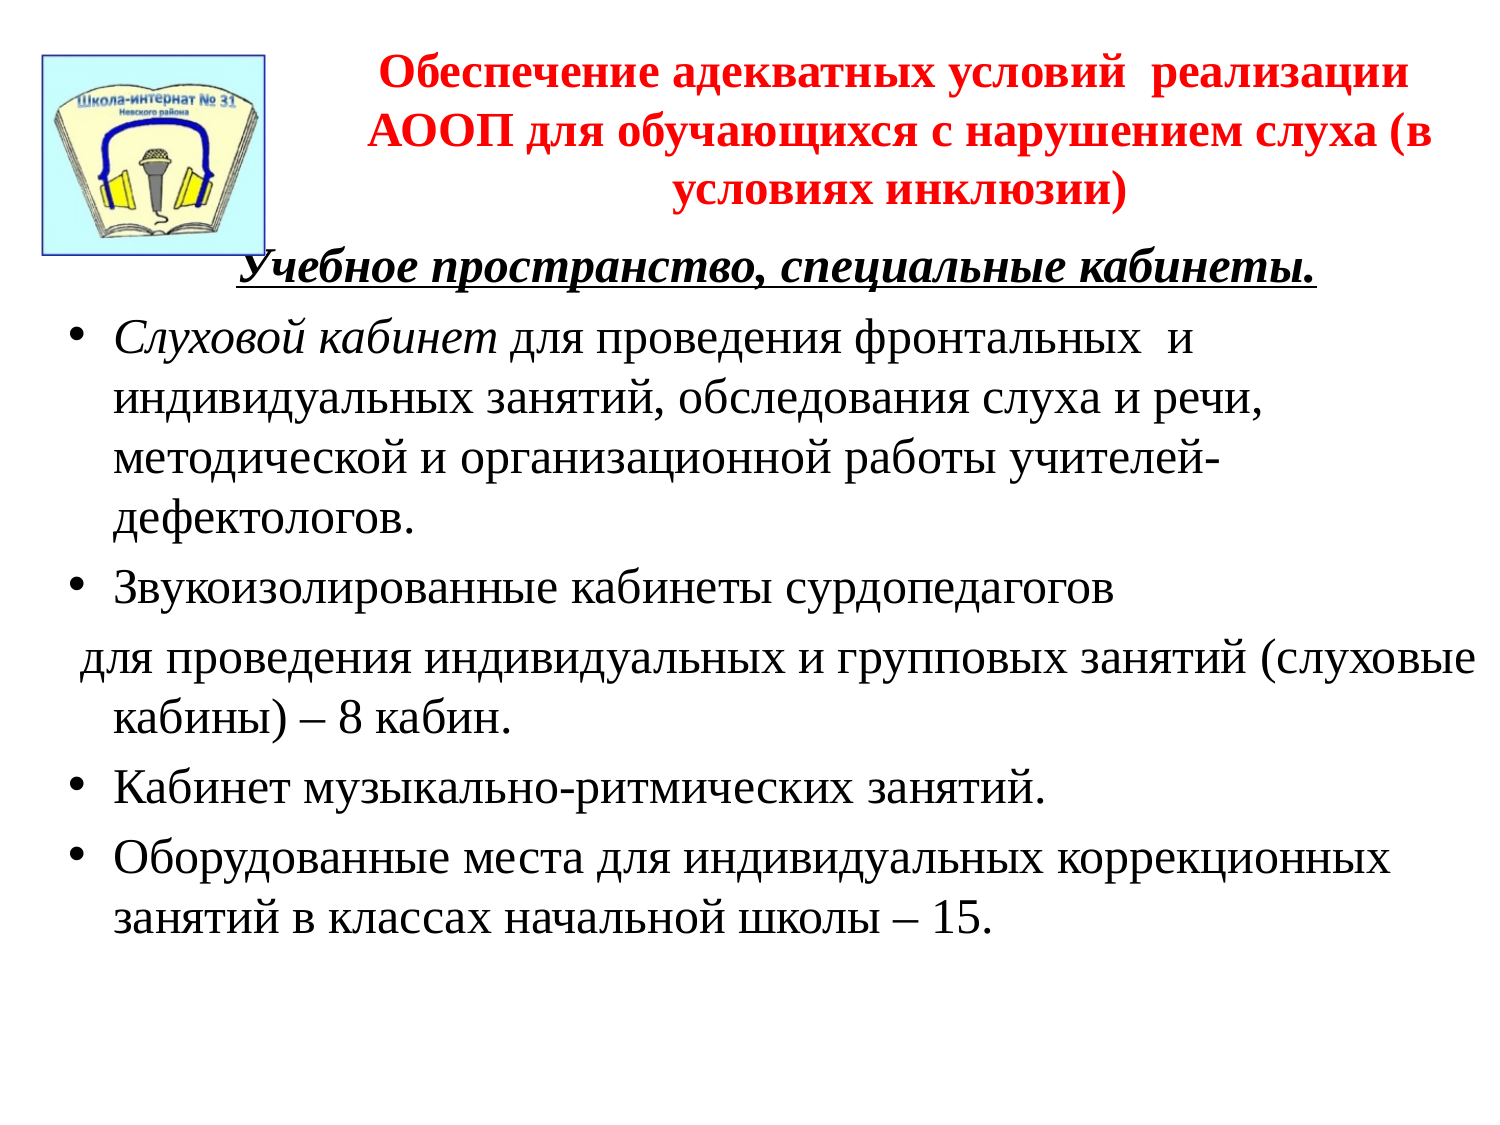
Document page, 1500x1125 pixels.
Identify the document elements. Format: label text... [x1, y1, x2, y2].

subtitle Учебное пространство, специальные кабинеты. Слуховой кабинет для проведения фронтальных и индивидуальных занятий, обследования слуха и речи, методической и организационной работы учителей-дефектологов. Звукоизолированные кабинеты сурдопедагогов для проведения индивидуальных и групповых занятий (слуховые кабины) – 8 кабин. Кабинет музыкально-ритмических занятий. Оборудованные места для индивидуальных коррекционных занятий в классах начальной школы – 15. [53, 231, 1500, 1102]
title Обеспечение адекватных условий реализации АООП для обучающихся с нарушением слуха (в условиях инклюзии) [301, 30, 1500, 223]
picture [40, 54, 266, 256]
